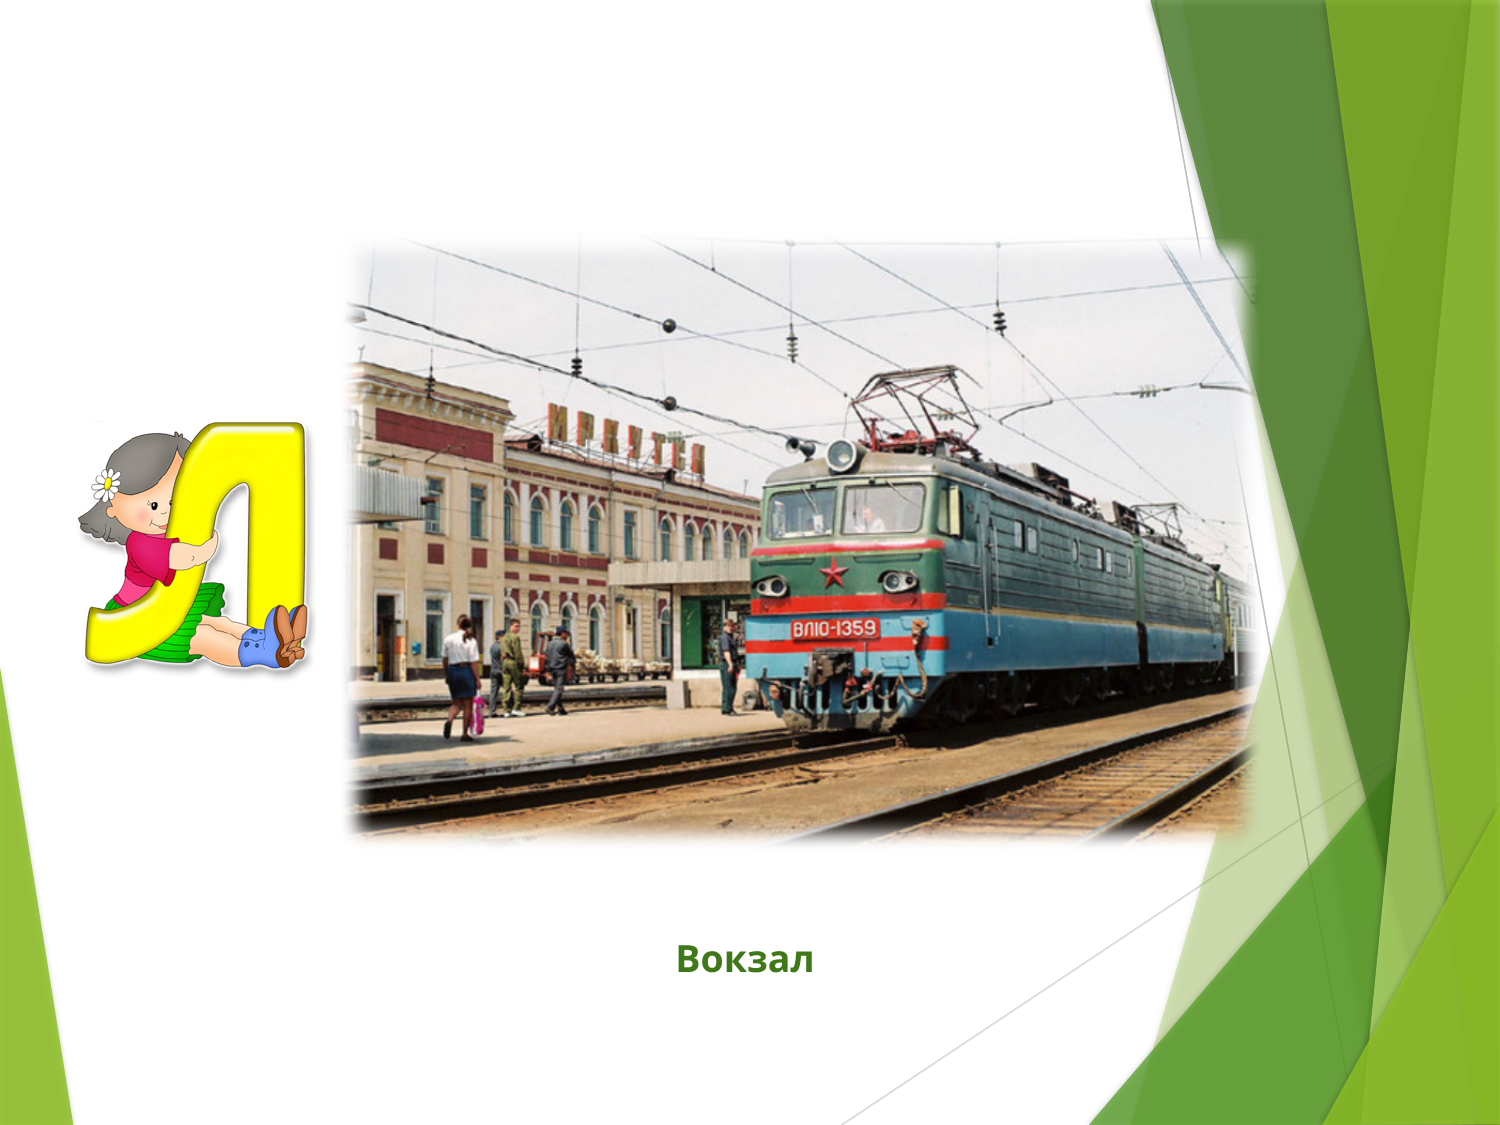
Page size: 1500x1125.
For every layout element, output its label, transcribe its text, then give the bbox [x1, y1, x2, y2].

picture [52, 231, 1263, 851]
text_box Вокзал [660, 927, 840, 987]
